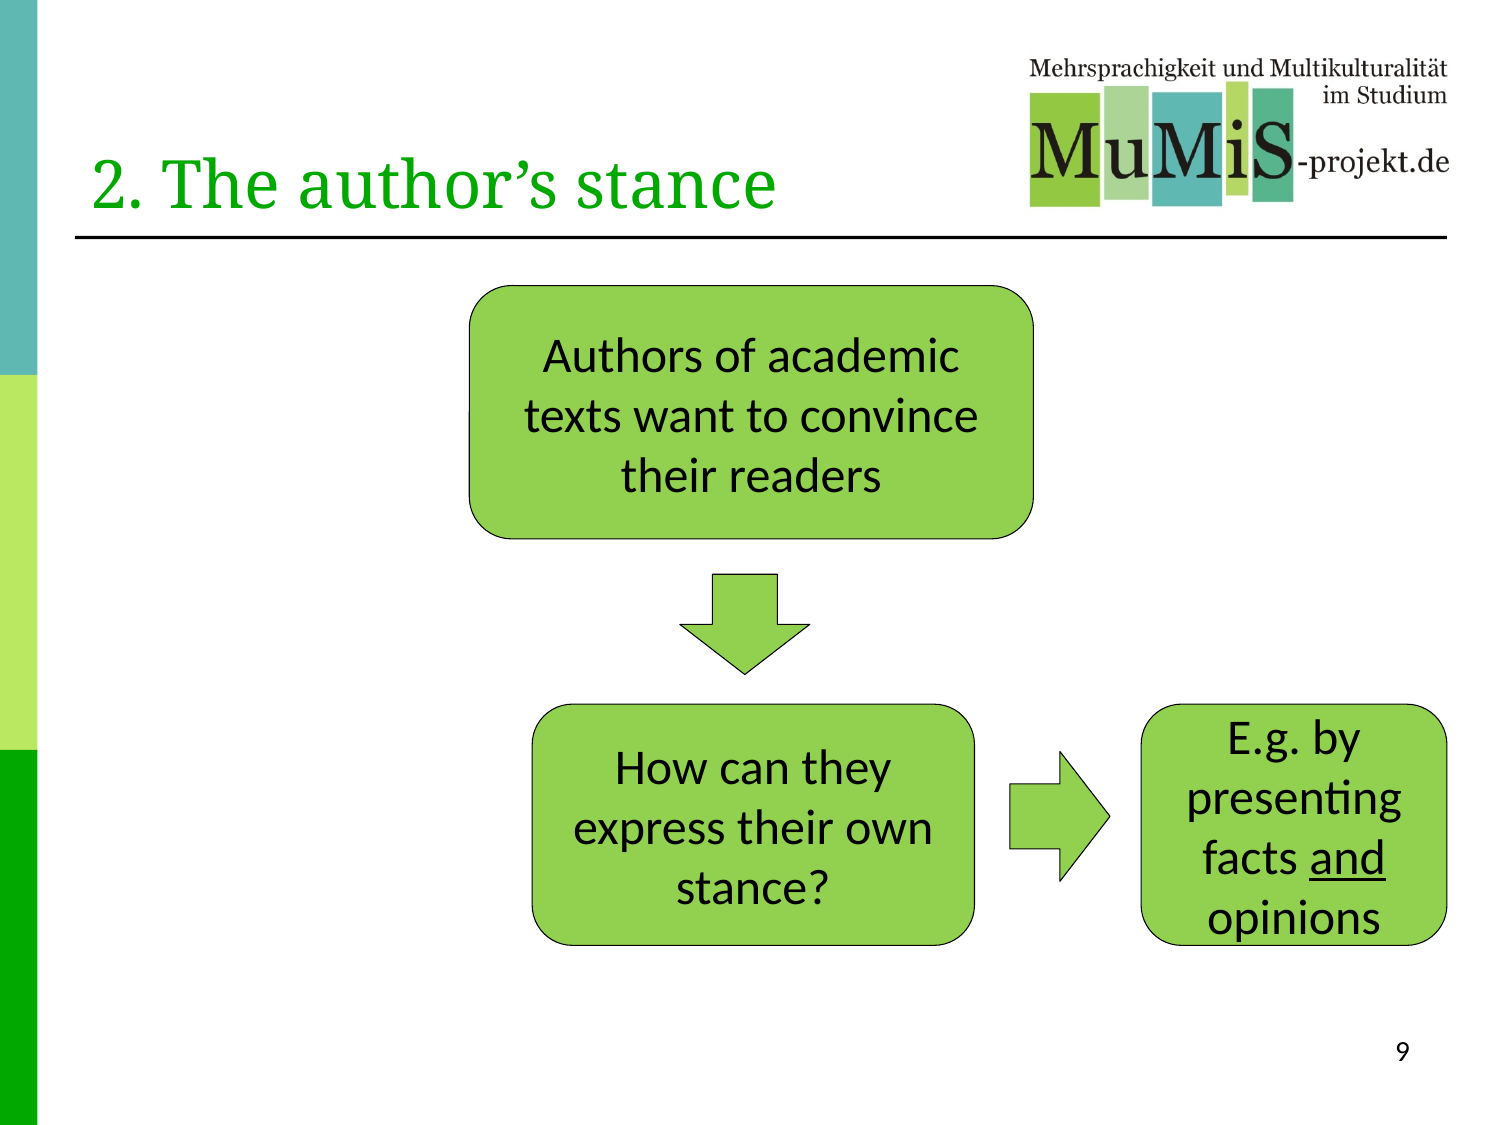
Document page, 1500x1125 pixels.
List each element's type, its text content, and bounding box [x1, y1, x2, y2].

text_box [1007, 749, 1112, 884]
text_box Authors of academic texts want to convince their readers [467, 283, 1036, 541]
text_box How can they express their own stance? [530, 702, 977, 948]
slide_number 9 [1074, 1025, 1425, 1100]
text_box E.g. by presenting facts and opinions [1139, 702, 1450, 948]
picture [1029, 50, 1456, 215]
text_box [677, 572, 812, 677]
title 2. The author’s stance [74, 42, 1029, 230]
